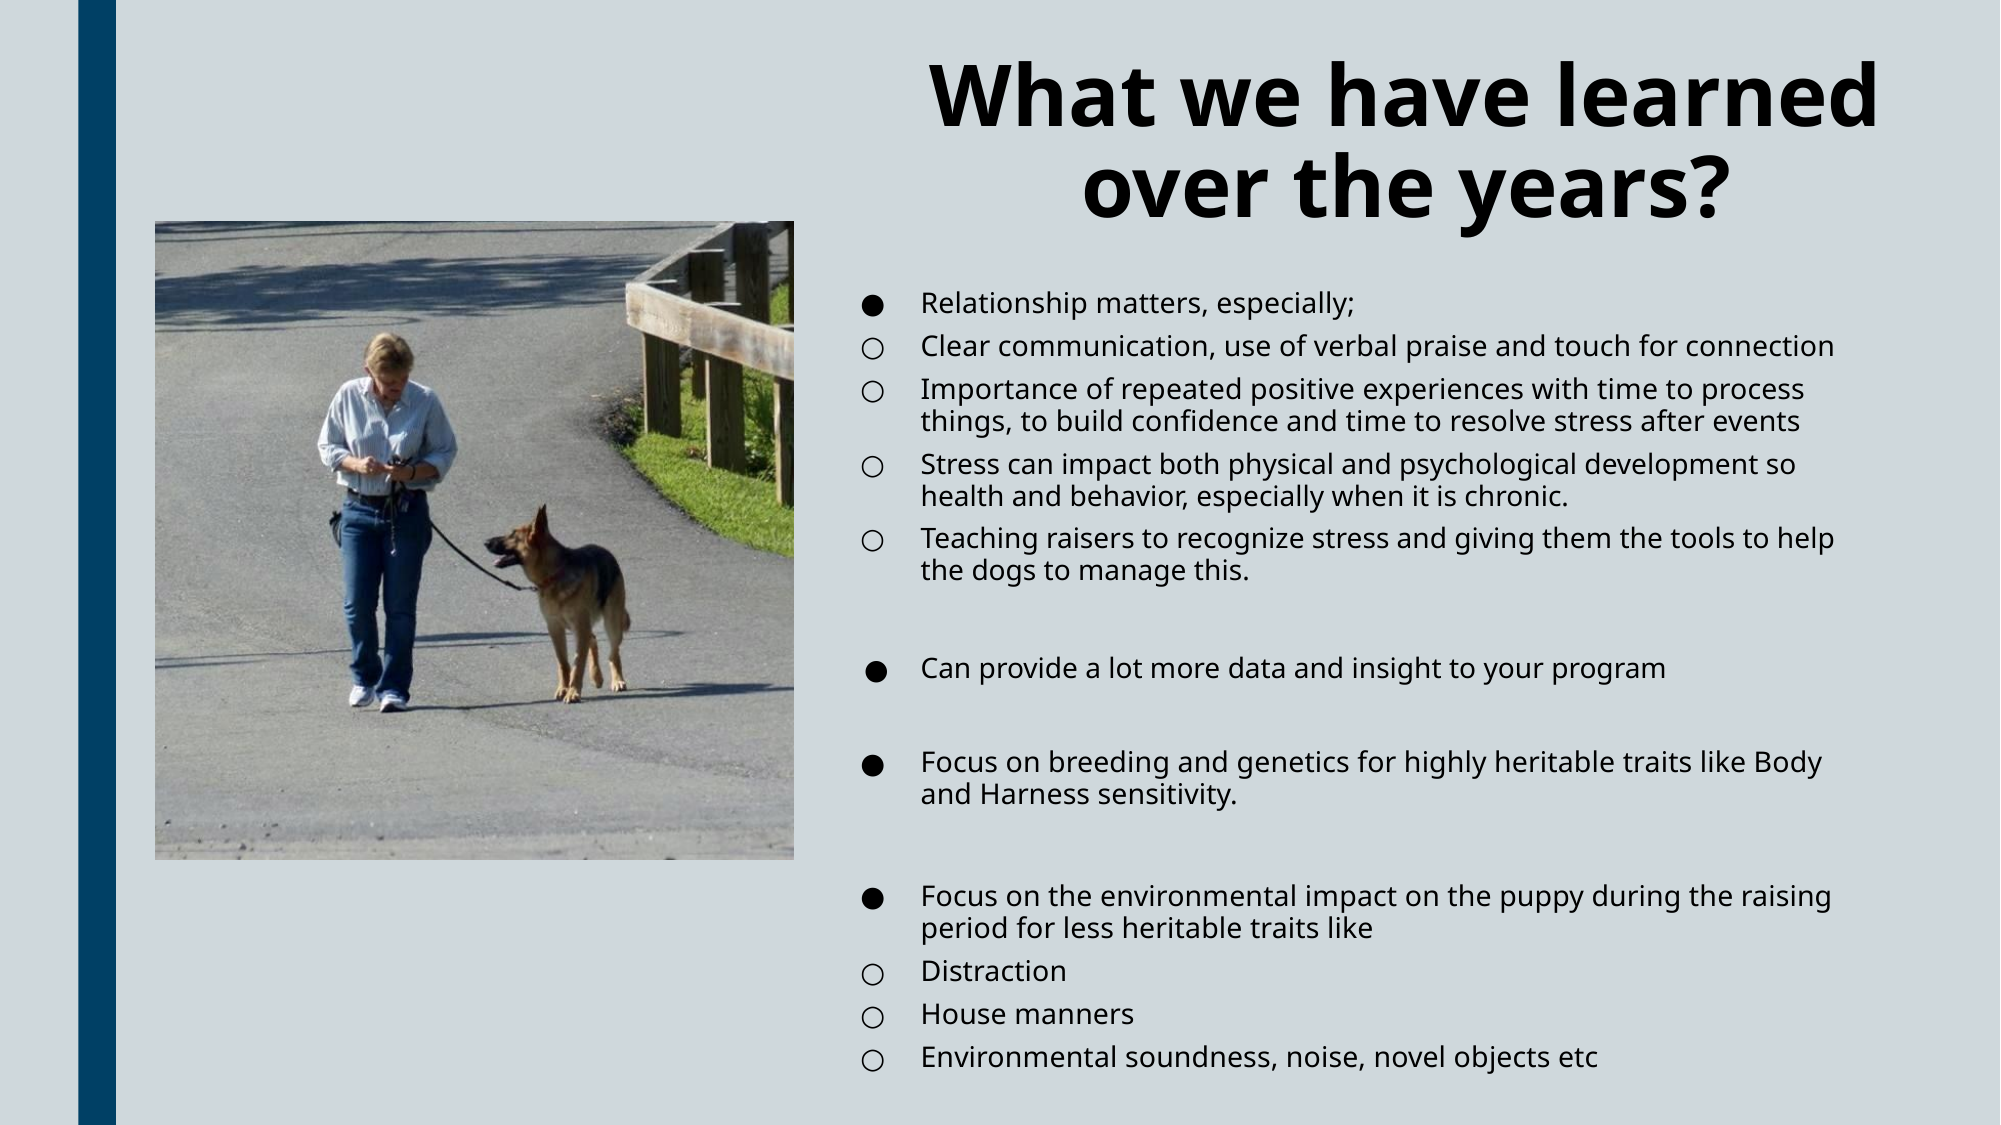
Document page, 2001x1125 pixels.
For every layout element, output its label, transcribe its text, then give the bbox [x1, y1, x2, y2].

picture [154, 220, 795, 861]
text_box [78, 0, 116, 1125]
title What we have learned over the years? [845, 46, 1968, 290]
list Relationship matters, especially; Clear communication, use of verbal praise and touch for connection Importance of repeated positive experiences with time to process things, to build confidence and time to resolve stress after events Stress can impact both physical and psychological development so health and behavior, especially when it is chronic. Teaching raisers to recognize stress and giving them the tools to help the dogs to manage this. Can provide a lot more data and insight to your program Focus on breeding and genetics for highly heritable traits like Body and Harness sensitivity. Focus on the environmental impact on the puppy during the raising period for less heritable traits like Distraction House manners Environmental soundness, noise, novel objects etc [845, 279, 1890, 1084]
